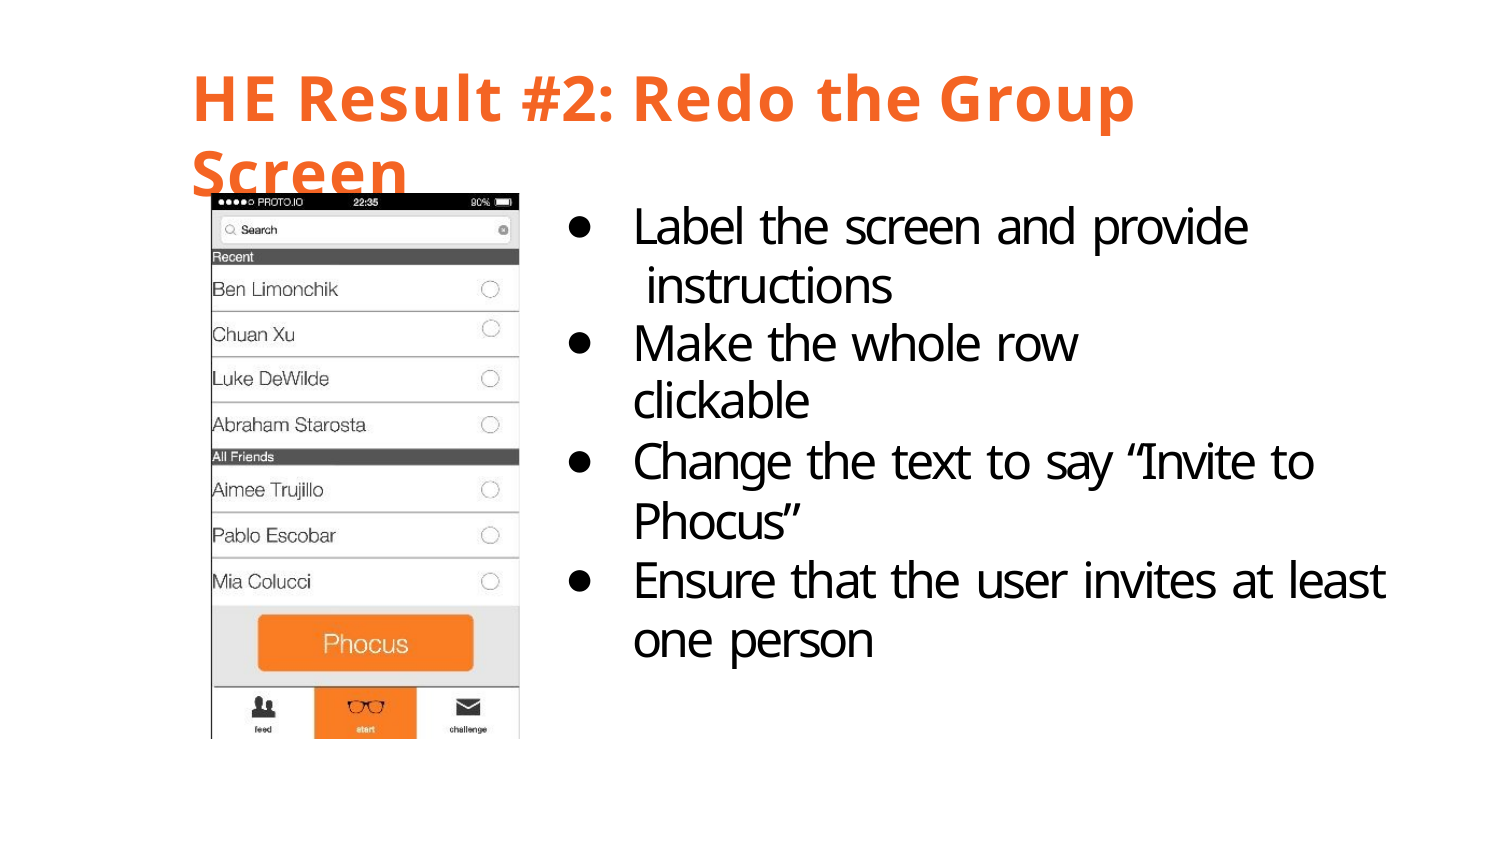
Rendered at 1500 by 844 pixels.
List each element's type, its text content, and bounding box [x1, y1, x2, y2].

text_box [210, 193, 520, 739]
text_box Label the screen and provide instructions Make the whole row clickable Change the text to say “Invite to Phocus” Ensure that the user invites at least one person [562, 195, 1399, 668]
title HE Result #2: Redo the Group Screen [189, 59, 1311, 210]
